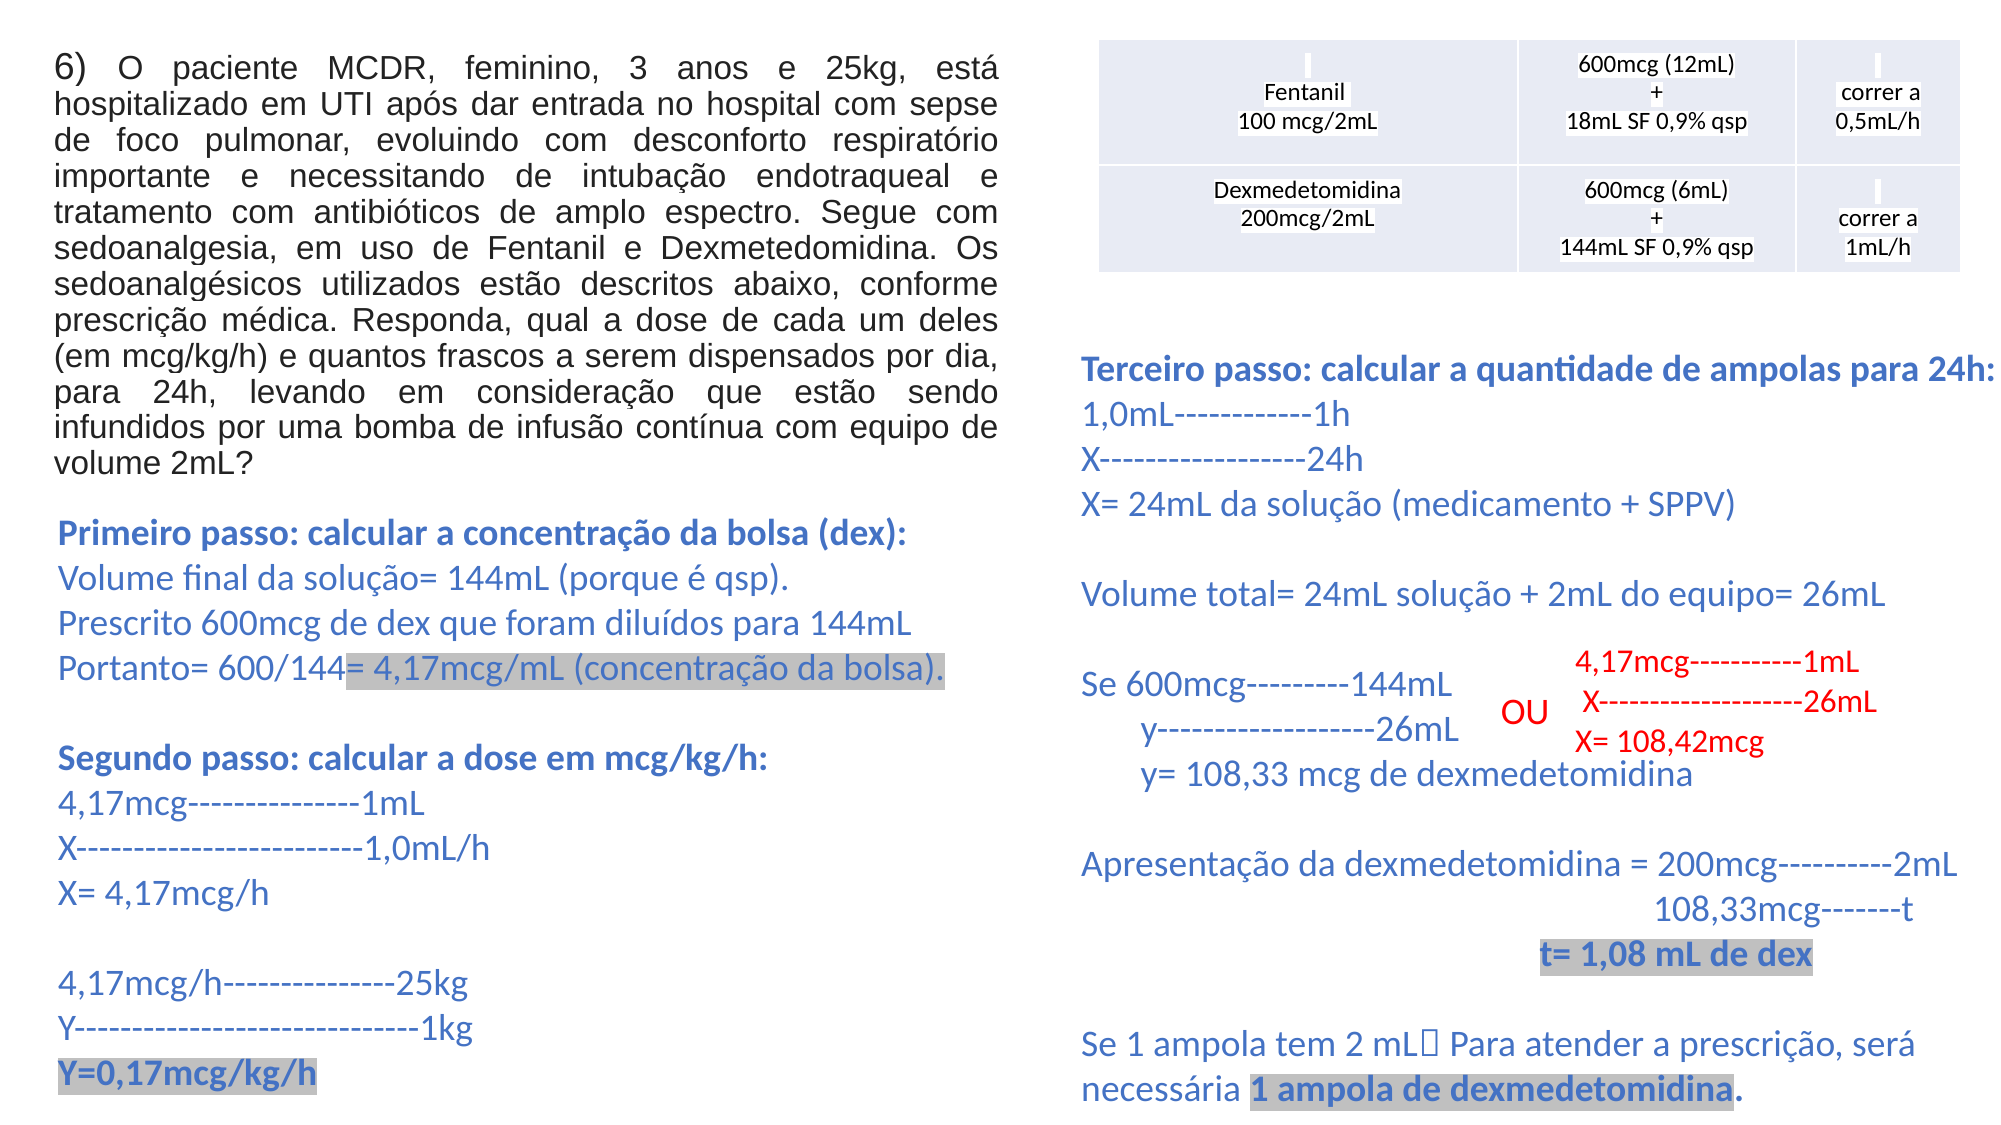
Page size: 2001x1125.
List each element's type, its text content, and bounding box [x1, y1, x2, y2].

text_box 4,17mcg-----------1mL X--------------------26mL X= 108,42mcg [1560, 631, 2000, 767]
table_header 600mcg (12mL) + 18mL SF 0,9% qsp [1519, 40, 1795, 164]
text_box OU [1486, 679, 1579, 740]
table_header Fentanil 100 mcg/2mL [1099, 40, 1517, 164]
table_header correr a 0,5mL/h [1797, 40, 1960, 164]
text_box Terceiro passo: calcular a quantidade de ampolas para 24h: 1,0mL------------1h X------------------24h X= 24mL da solução (medicamento + SPPV) Volume total= 24mL solução + 2mL do equipo= 26mL Se 600mcg---------144mL y-------------------26mL y= 108,33 mcg de dexmedetomidina Apresentação da dexmedetomidina = 200mcg----------2mL 108,33mcg-------t t= 1,08 mL de dex Se 1 ampola tem 2 mL Para atender a prescrição, será necessária 1 ampola de dexmedetomidina. [1066, 291, 2000, 1125]
text_box Primeiro passo: calcular a concentração da bolsa (dex): Volume final da solução= 144mL (porque é qsp). Prescrito 600mcg de dex que foram diluídos para 144mL Portanto= 600/144= 4,17mcg/mL (concentração da bolsa). Segundo passo: calcular a dose em mcg/kg/h: 4,17mcg---------------1mL X-------------------------1,0mL/h X= 4,17mcg/h 4,17mcg/h---------------25kg Y------------------------------1kg Y=0,17mcg/kg/h [43, 500, 1011, 1125]
table_cell correr a 1mL/h [1797, 166, 1960, 272]
table_cell 600mcg (6mL) + 144mL SF 0,9% qsp [1519, 166, 1795, 272]
table_cell Dexmedetomidina 200mcg/2mL [1099, 166, 1517, 272]
list 6) O paciente MCDR, feminino, 3 anos e 25kg, está hospitalizado em UTI após dar entrada no hospital com sepse de foco pulmonar, evoluindo com desconforto respiratório importante e necessitando de intubação endotraqueal e tratamento com antibióticos de amplo espectro. Segue com sedoanalgesia, em uso de Fentanil e Dexmetedomidina. Os sedoanalgésicos utilizados estão descritos abaixo, conforme prescrição médica. Responda, qual a dose de cada um deles (em mcg/kg/h) e quantos frascos a serem dispensados por dia, para 24h, levando em consideração que estão sendo infundidos por uma bomba de infusão contínua com equipo de volume 2mL? [39, 39, 1016, 753]
